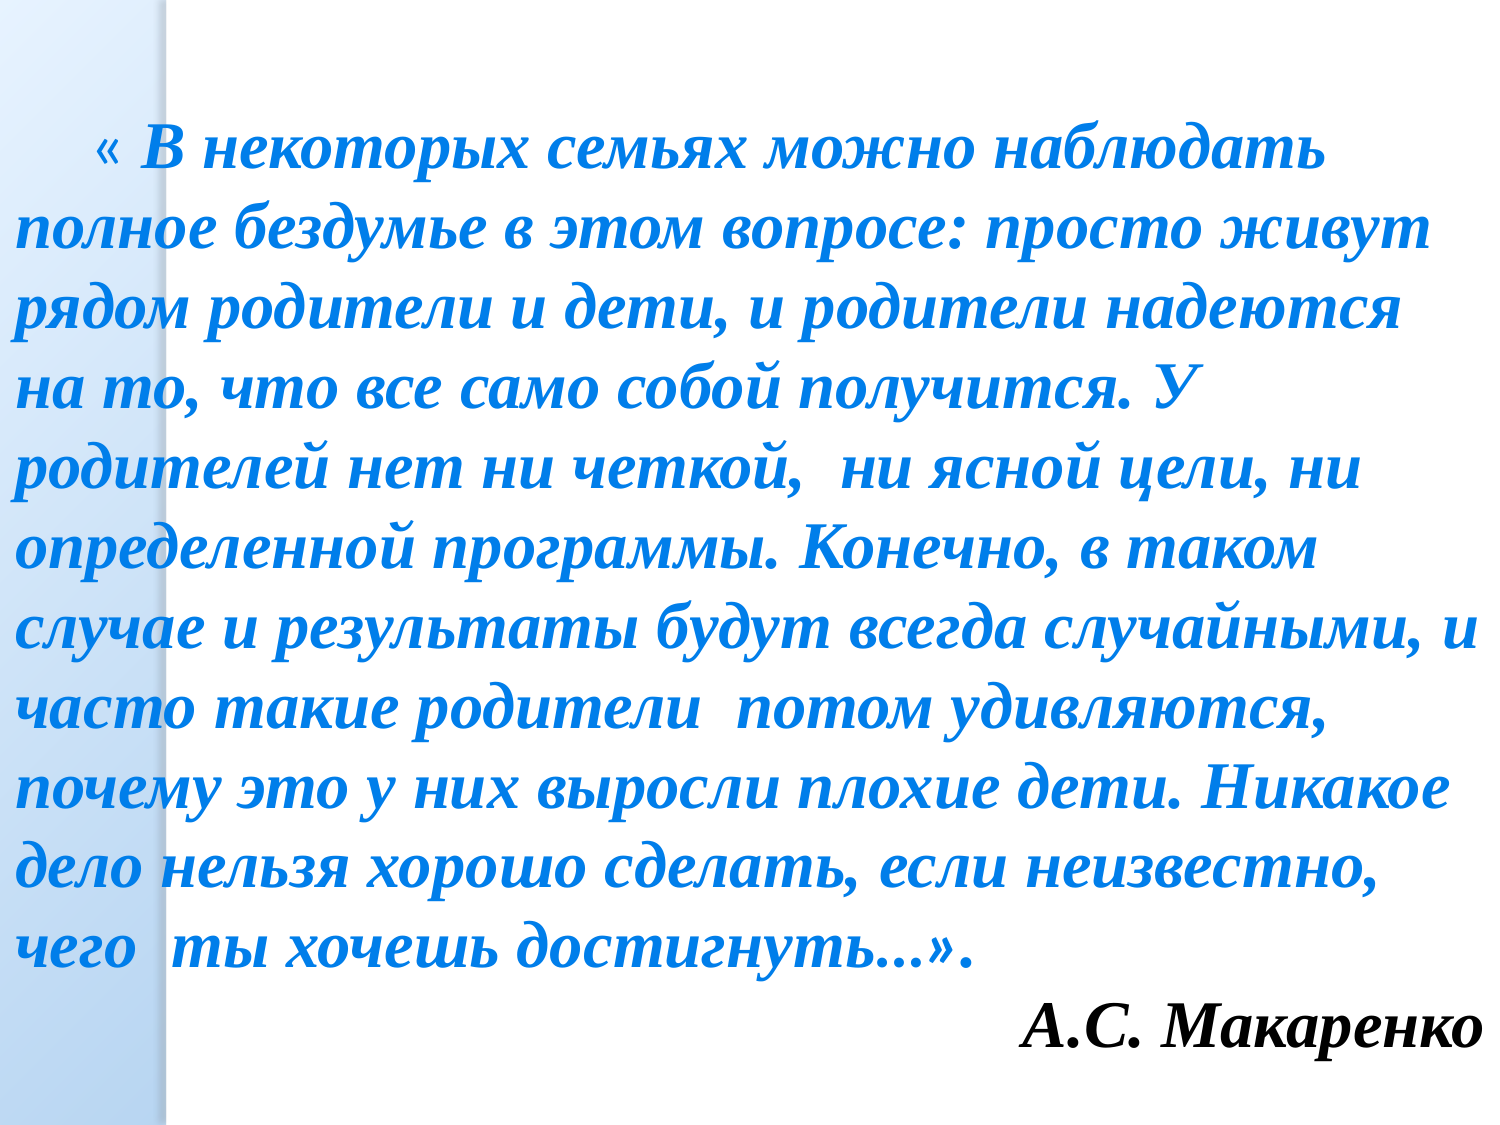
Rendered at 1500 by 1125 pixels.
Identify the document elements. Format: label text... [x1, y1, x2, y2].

text_box « В некоторых семьях можно наблюдать полное бездумье в этом вопросе: просто живут рядом родители и дети, и родители надеются на то, что все само собой получится. У родителей нет ни четкой, ни ясной цели, ни определенной программы. Конечно, в таком случае и результаты будут всегда случайными, и часто такие родители потом удивляются, почему это у них выросли плохие дети. Никакое дело нельзя хорошо сделать, если неизвестно, чего ты хочешь достигнуть…». А.С. Макаренко [0, 94, 1500, 1069]
